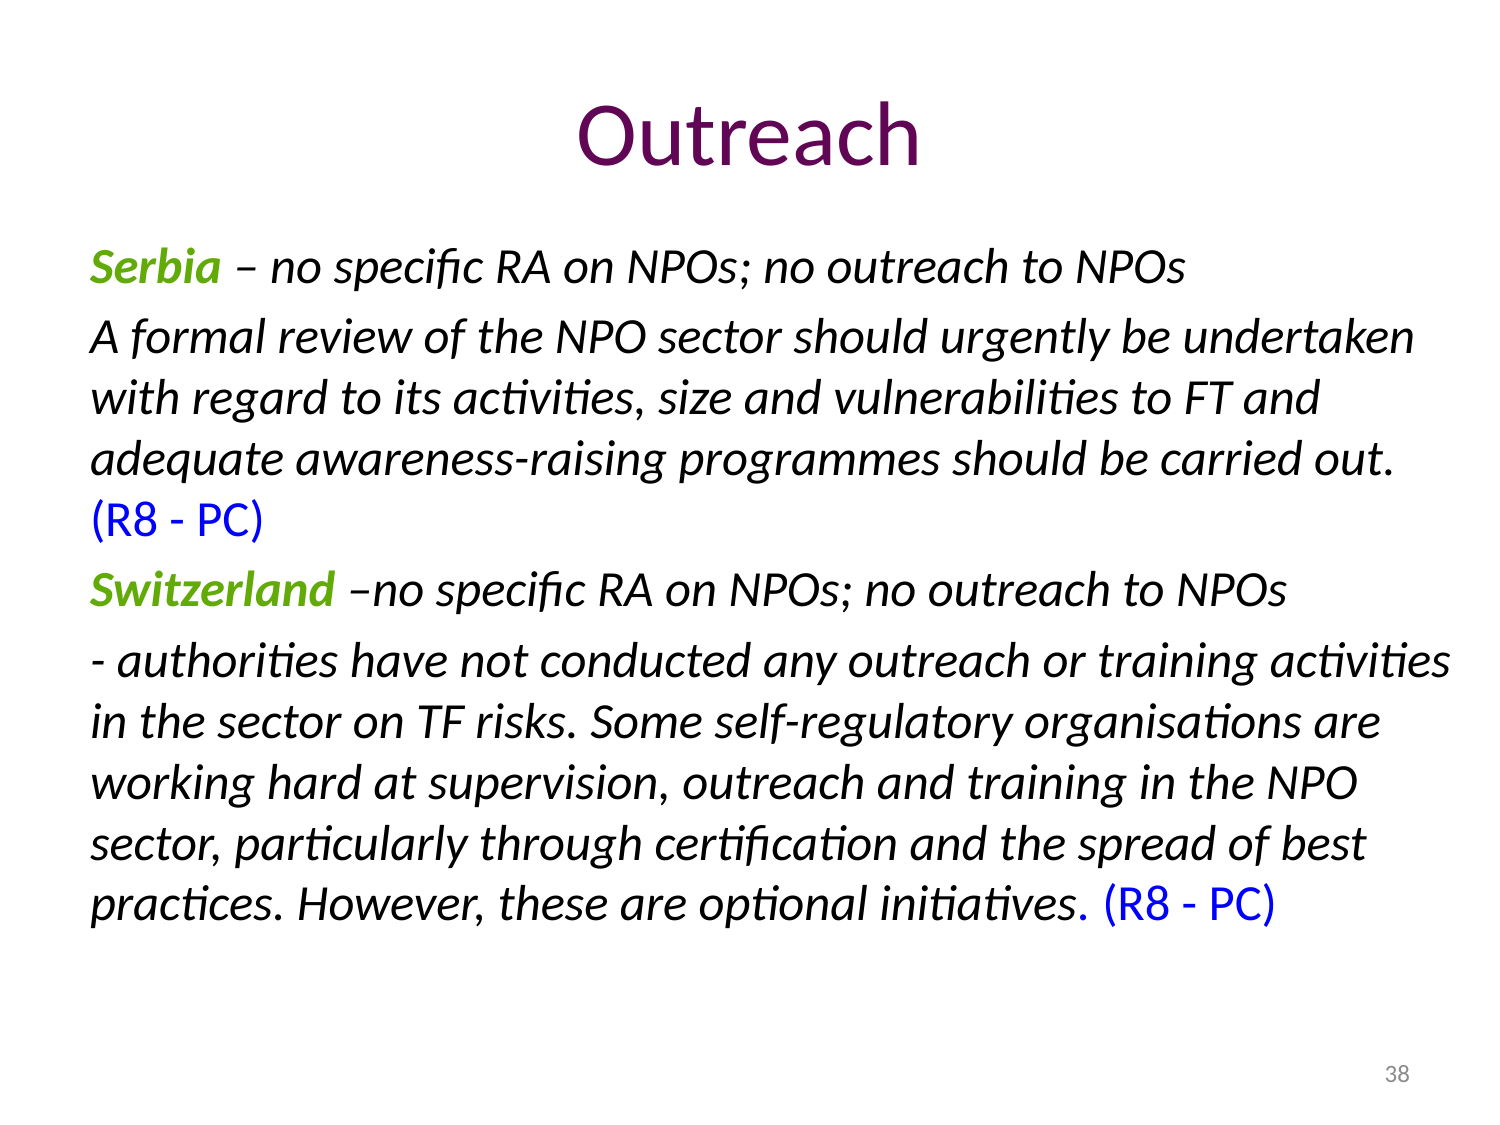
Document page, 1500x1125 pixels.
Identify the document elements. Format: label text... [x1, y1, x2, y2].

list Serbia – no specific RA on NPOs; no outreach to NPOs A formal review of the NPO sector should urgently be undertaken with regard to its activities, size and vulnerabilities to FT and adequate awareness-raising programmes should be carried out. (R8 - PC) Switzerland –no specific RA on NPOs; no outreach to NPOs - authorities have not conducted any outreach or training activities in the sector on TF risks. Some self-regulatory organisations are working hard at supervision, outreach and training in the NPO sector, particularly through certification and the spread of best practices. However, these are optional initiatives. (R8 - PC) [75, 224, 1475, 1005]
slide_number 38 [1074, 1042, 1425, 1103]
title Outreach [75, 45, 1425, 213]
